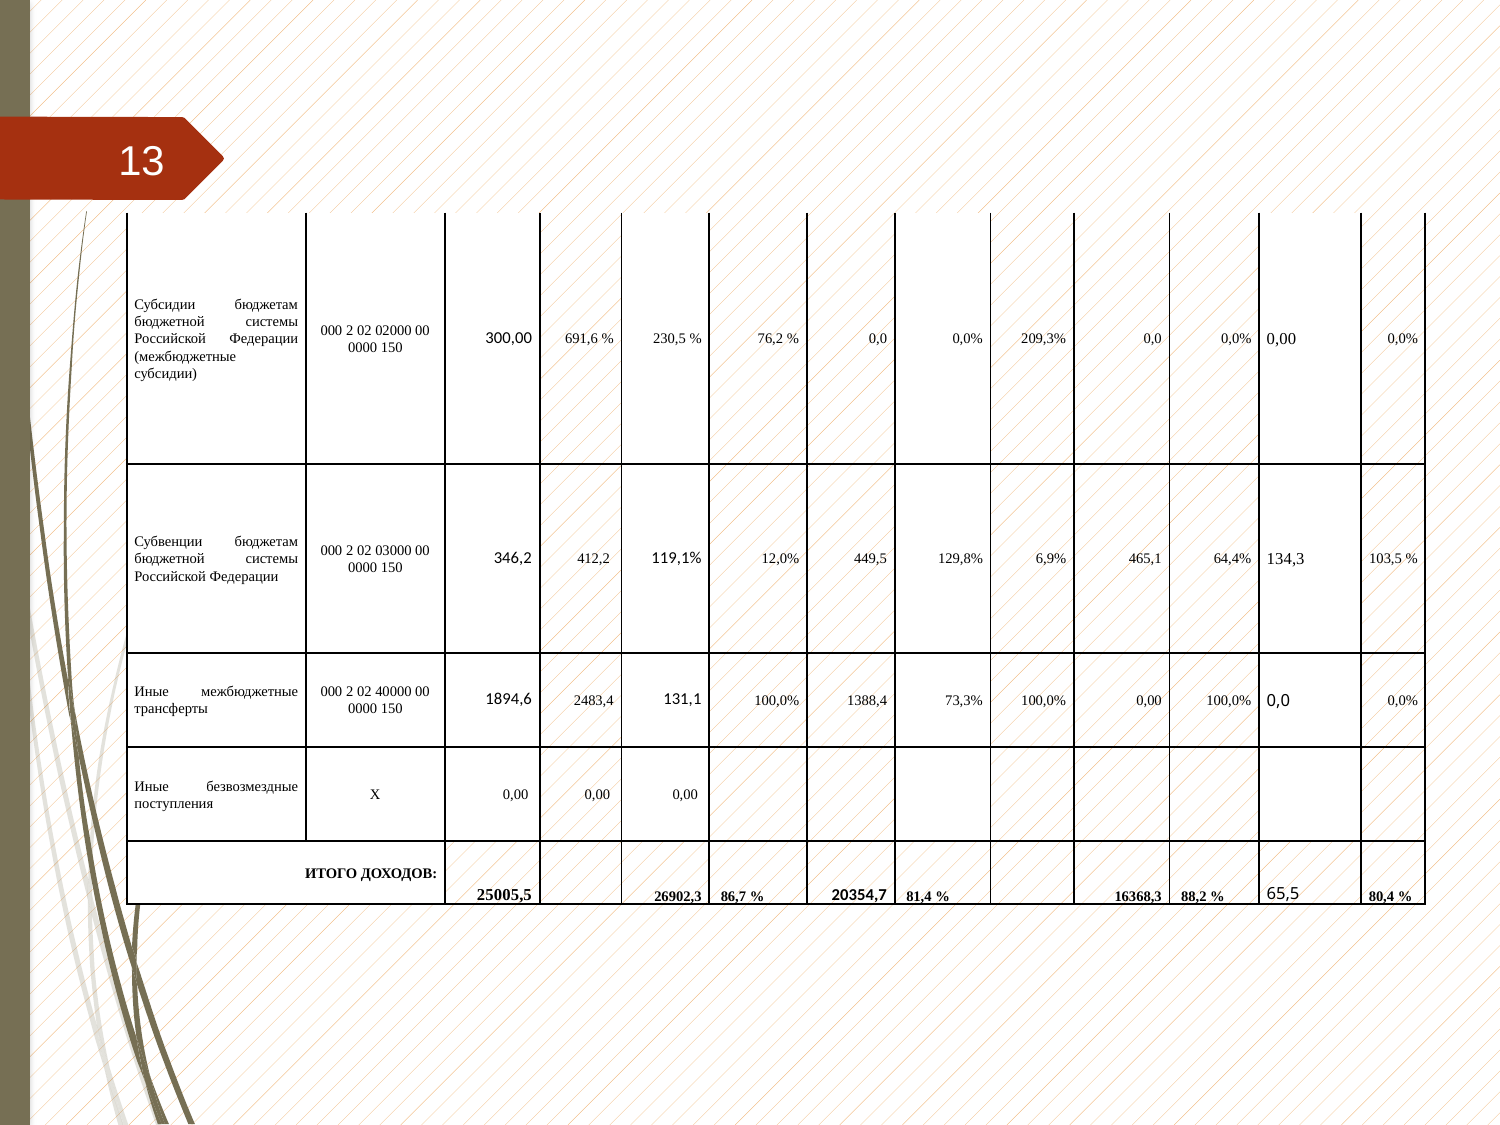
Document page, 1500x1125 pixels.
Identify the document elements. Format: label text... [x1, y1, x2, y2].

table_cell ИТОГО ДОХОДОВ: [128, 842, 444, 903]
table_cell [710, 748, 806, 840]
table_cell Субвенции бюджетам бюджетной системы Российской Федерации [128, 465, 305, 652]
table_cell 000 2 02 40000 00 0000 150 [307, 654, 444, 746]
table_cell 0,0 [1260, 654, 1360, 746]
table_cell 0,00 [446, 748, 539, 840]
table_cell 100,0% [710, 654, 806, 746]
table_header 0,0% [896, 213, 990, 463]
table_cell 2483,4 [541, 654, 621, 746]
table_cell 12,0% [710, 465, 806, 652]
table_header 230,5 % [622, 213, 708, 463]
table_cell 103,5 % [1362, 465, 1424, 652]
table_cell [1362, 748, 1424, 840]
table_cell 449,5 [808, 465, 894, 652]
table_cell 119,1% [622, 465, 708, 652]
table_cell 6,9% [991, 465, 1073, 652]
table_header 0,00 [1260, 213, 1360, 463]
table_cell 73,3% [896, 654, 990, 746]
table_header Субсидии бюджетам бюджетной системы Российской Федерации (межбюджетные субсидии) [128, 213, 305, 463]
table_cell 80,4 % [1362, 842, 1424, 903]
table_cell [1260, 748, 1360, 840]
table_cell [541, 842, 621, 903]
table_cell 1894,6 [446, 654, 539, 746]
table_cell 26902,3 [622, 842, 708, 903]
table_cell 86,7 % [710, 842, 806, 903]
table_cell 1388,4 [808, 654, 894, 746]
table_cell 346,2 [446, 465, 539, 652]
table_cell 412,2 [541, 465, 621, 652]
table_cell 0,00 [1075, 654, 1169, 746]
table_cell 81,4 % [896, 842, 990, 903]
table_cell Иные безвозмездные поступления [128, 748, 305, 840]
table_cell [896, 748, 990, 840]
table_cell 88,2 % [1170, 842, 1258, 903]
table_cell 0,00 [541, 748, 621, 840]
table_cell [1170, 748, 1258, 840]
table_cell Иные межбюджетные трансферты [128, 654, 305, 746]
table_cell 100,0% [991, 654, 1073, 746]
table_cell 100,0% [1170, 654, 1258, 746]
table_header 300,00 [446, 213, 539, 463]
table_header 76,2 % [710, 213, 806, 463]
table_cell 65,5 [1260, 842, 1360, 903]
table_cell [991, 842, 1073, 903]
table_header 0,0 [1075, 213, 1169, 463]
table_header 209,3% [991, 213, 1073, 463]
table_cell [1075, 748, 1169, 840]
table_cell 0,0% [1362, 654, 1424, 746]
table_cell 000 2 02 03000 00 0000 150 [307, 465, 444, 652]
table_cell 25005,5 [446, 842, 539, 903]
table_cell [991, 748, 1073, 840]
table_cell 465,1 [1075, 465, 1169, 652]
table_cell 0,00 [622, 748, 708, 840]
table_cell Х [307, 748, 444, 840]
table_header 0,0% [1170, 213, 1258, 463]
table_header 000 2 02 02000 00 0000 150 [307, 213, 444, 463]
table_cell 64,4% [1170, 465, 1258, 652]
table_cell 20354,7 [808, 842, 894, 903]
table_header 0,0% [1362, 213, 1424, 463]
table_cell 129,8% [896, 465, 990, 652]
table_cell 131,1 [622, 654, 708, 746]
table_header 691,6 % [541, 213, 621, 463]
table_cell 134,3 [1260, 465, 1360, 652]
table_cell 16368,3 [1075, 842, 1169, 903]
slide_number 13 [83, 129, 180, 190]
table_header 0,0 [808, 213, 894, 463]
table_cell [808, 748, 894, 840]
